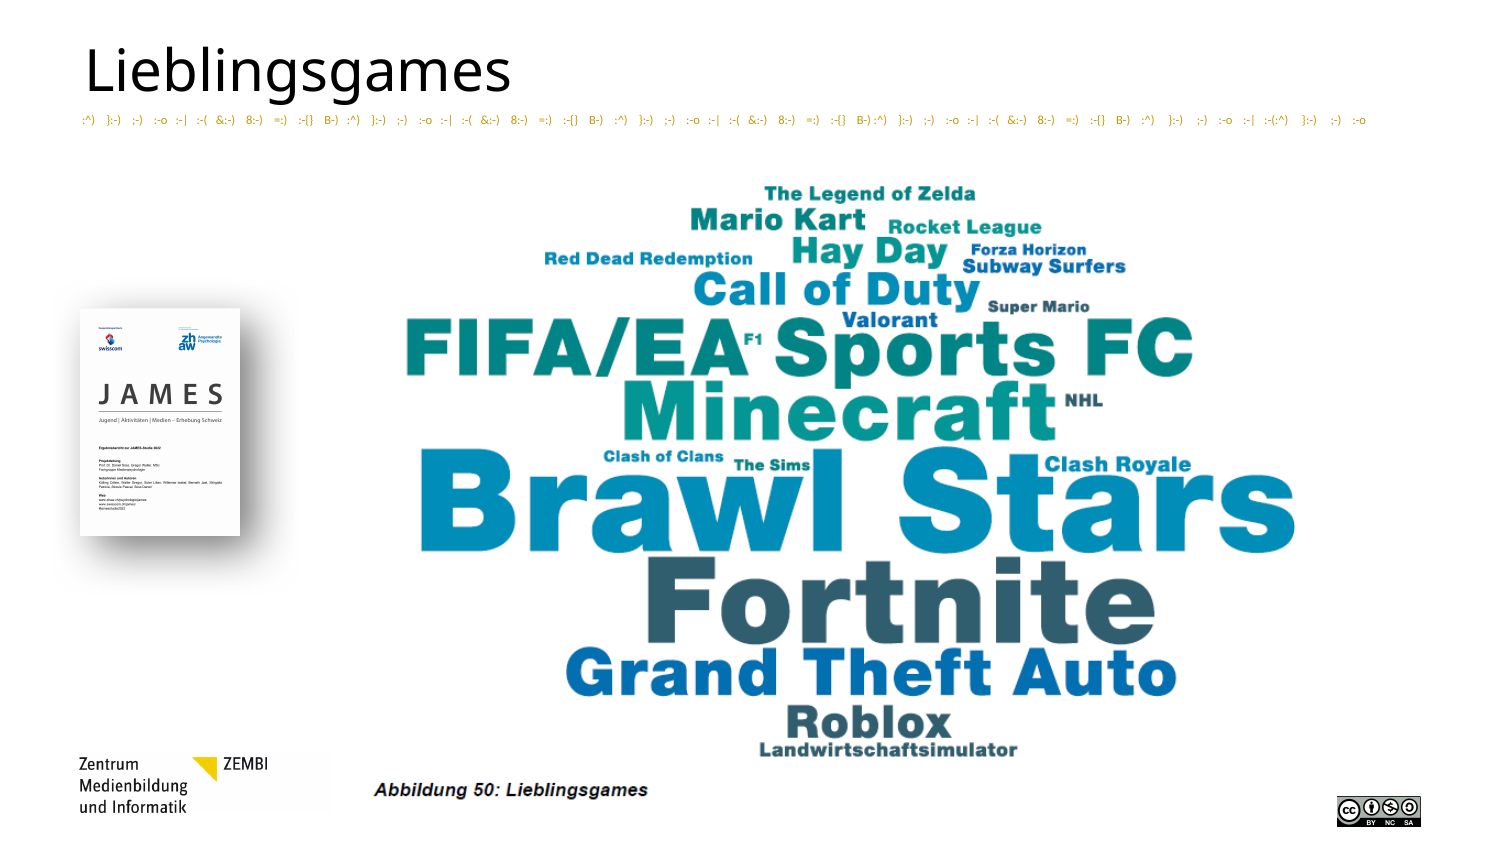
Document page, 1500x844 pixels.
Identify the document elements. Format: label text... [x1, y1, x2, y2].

slide_number 10 [1337, 782, 1421, 828]
picture [356, 150, 1337, 828]
picture [80, 308, 240, 536]
title Lieblingsgames [69, 24, 1457, 120]
picture [79, 751, 331, 813]
